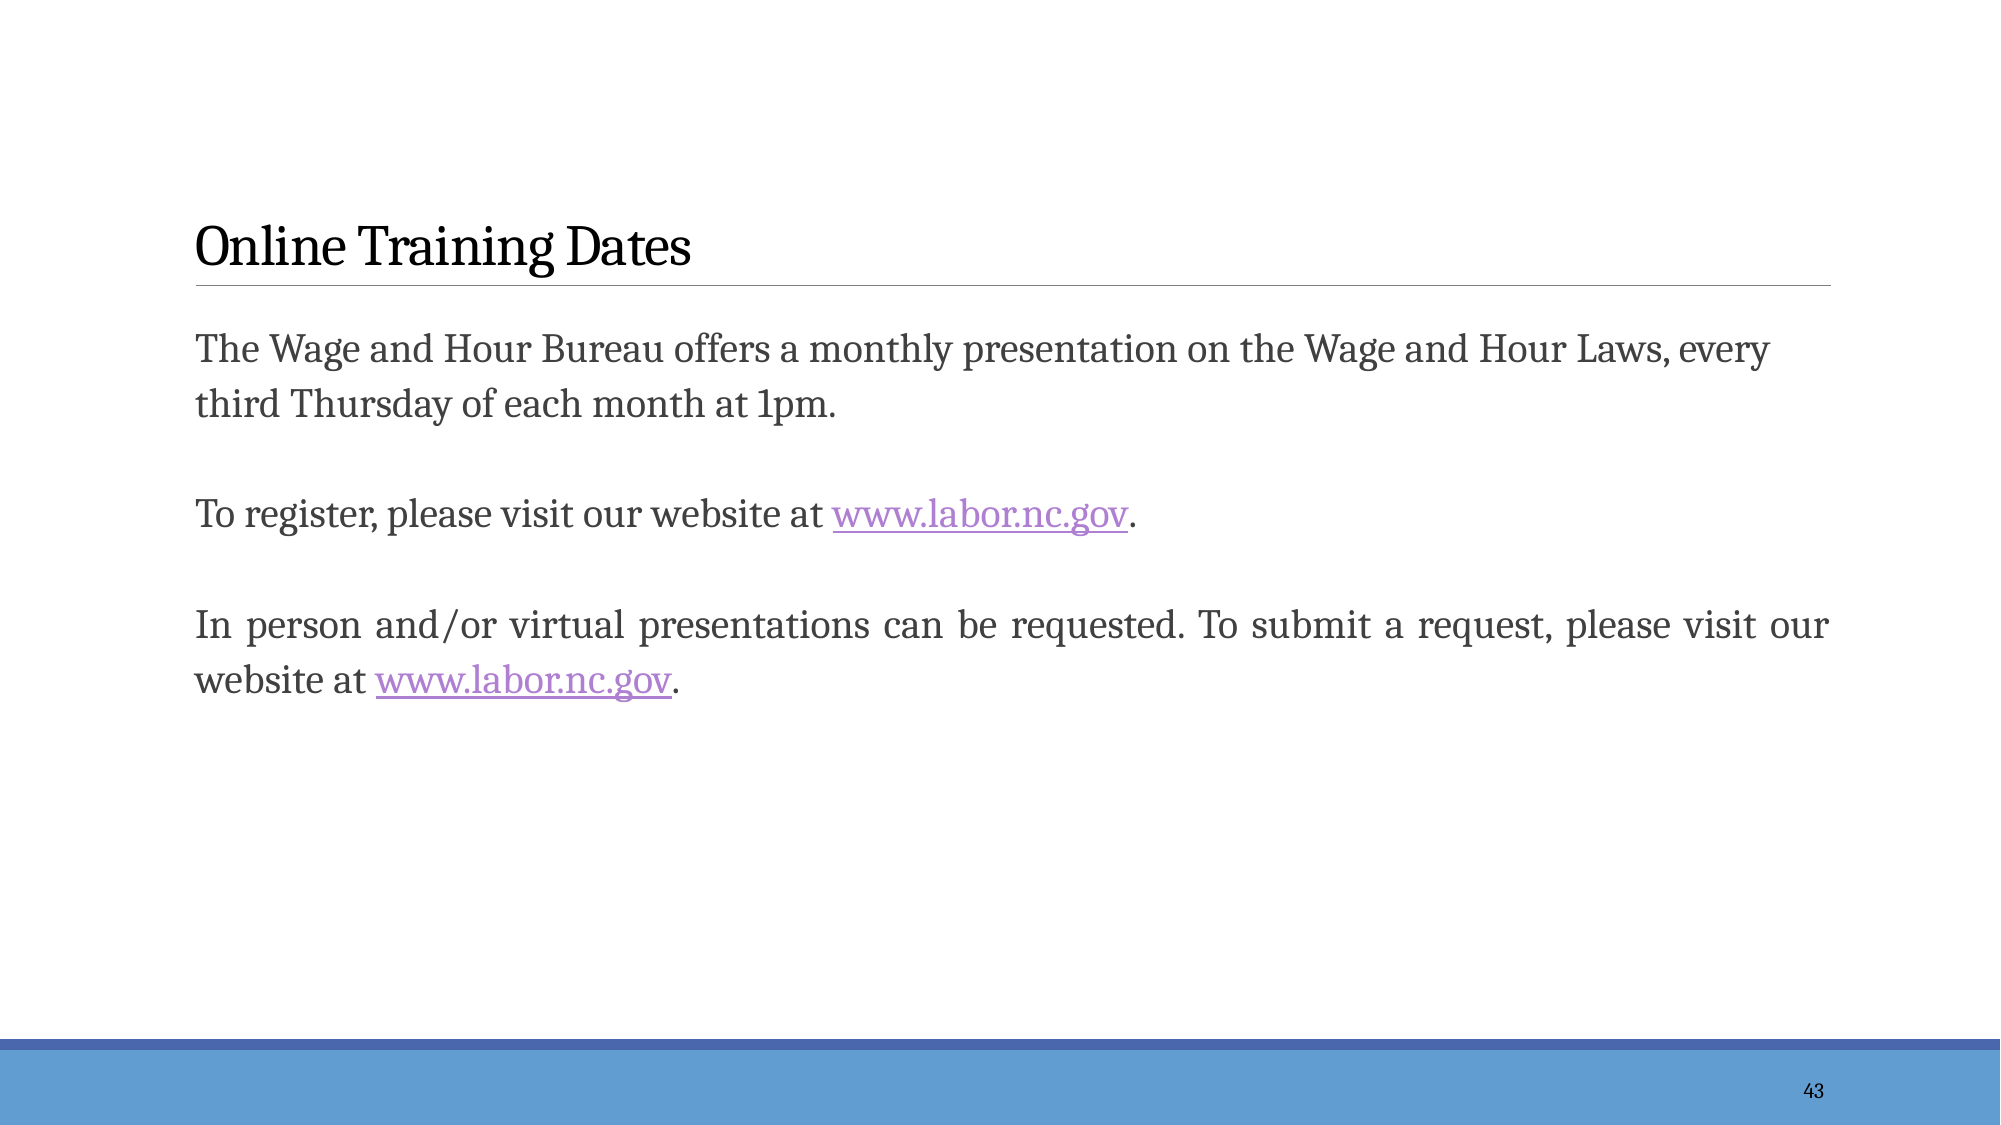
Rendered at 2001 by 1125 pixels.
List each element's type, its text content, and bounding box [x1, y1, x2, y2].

title Online Training Dates [180, 47, 1830, 285]
slide_number 43 [1624, 1059, 1840, 1120]
list The Wage and Hour Bureau offers a monthly presentation on the Wage and Hour Laws, every third Thursday of each month at 1pm. To register, please visit our website at www.labor.nc.gov. In person and/or virtual presentations can be requested. To submit a request, please visit our website at www.labor.nc.gov. [195, 308, 1830, 863]
